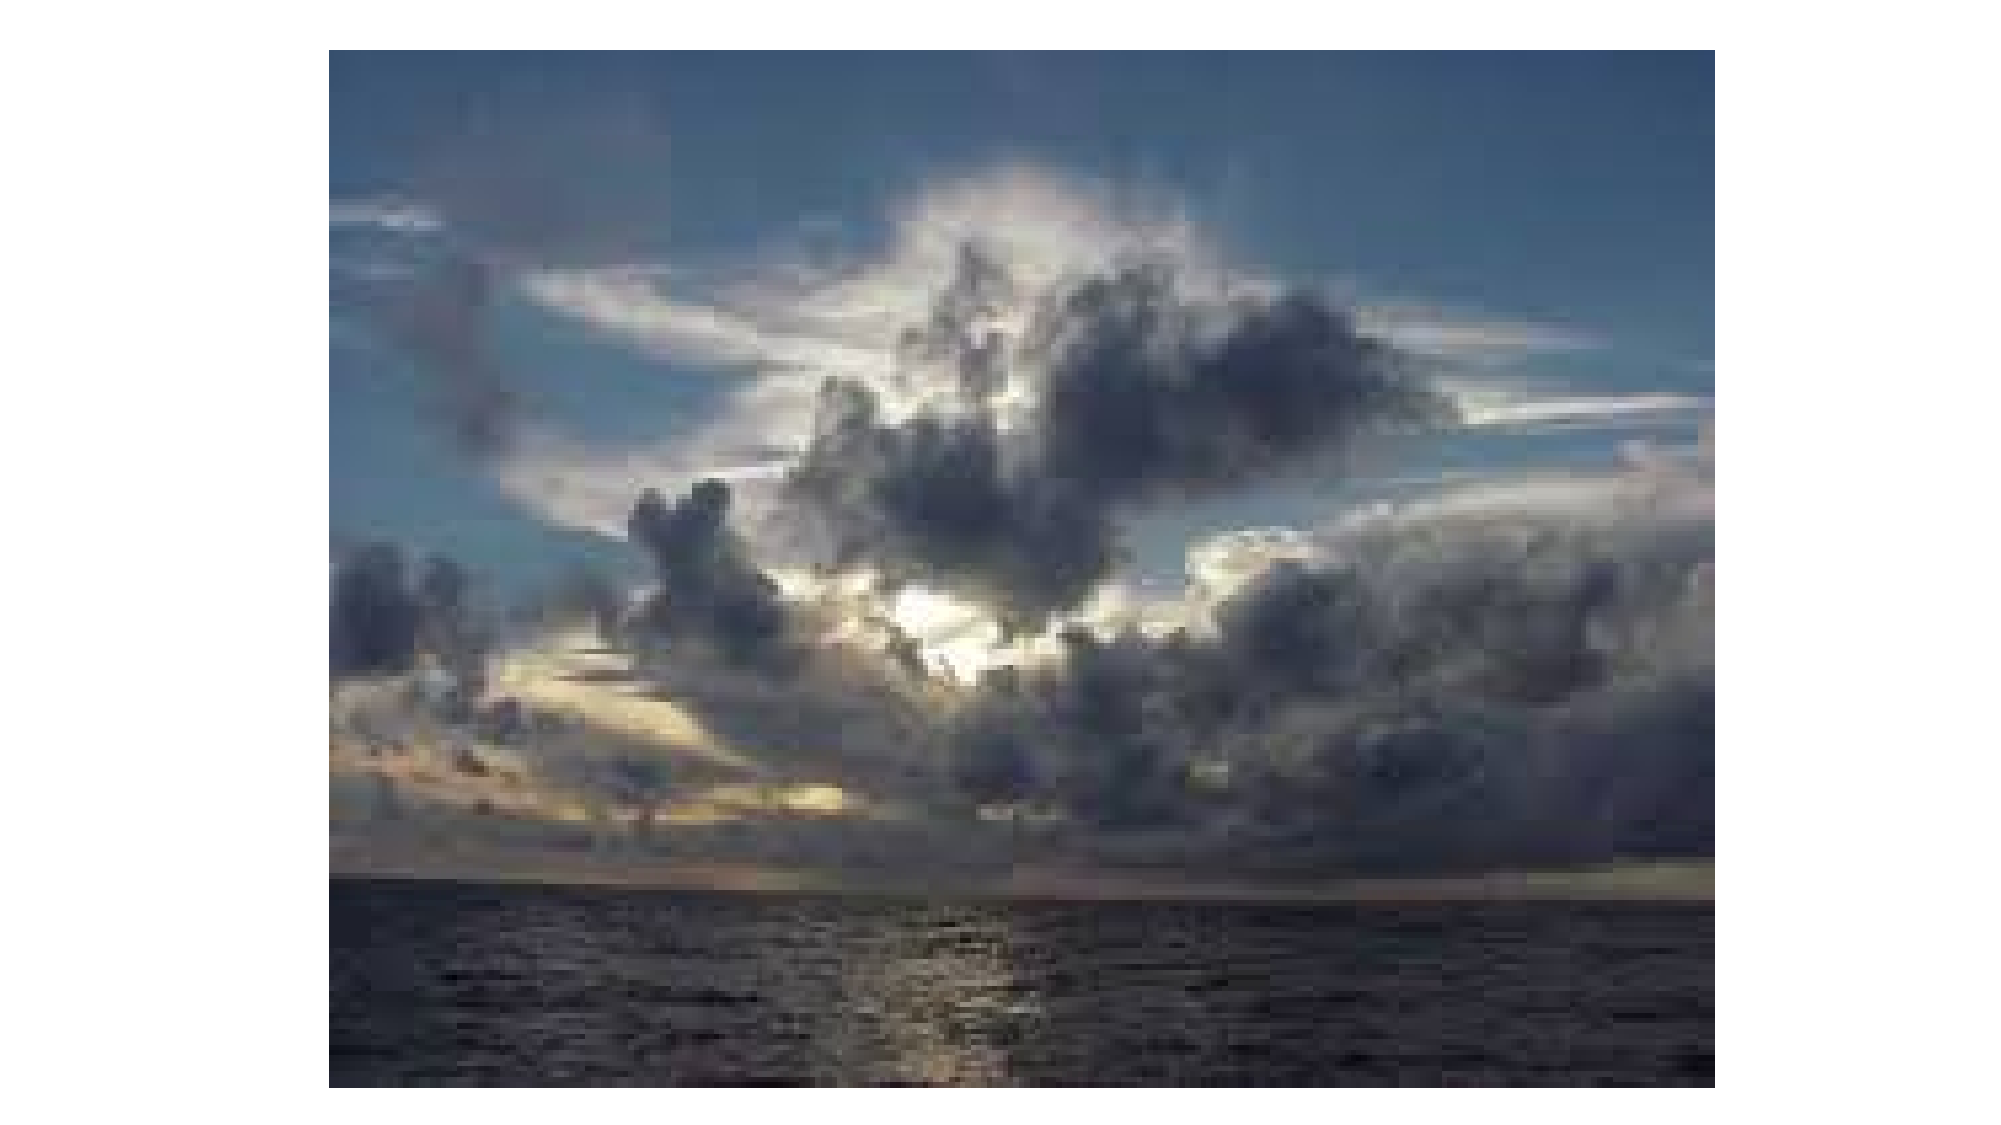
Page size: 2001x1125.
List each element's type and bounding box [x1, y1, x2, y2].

picture [329, 50, 1715, 1089]
